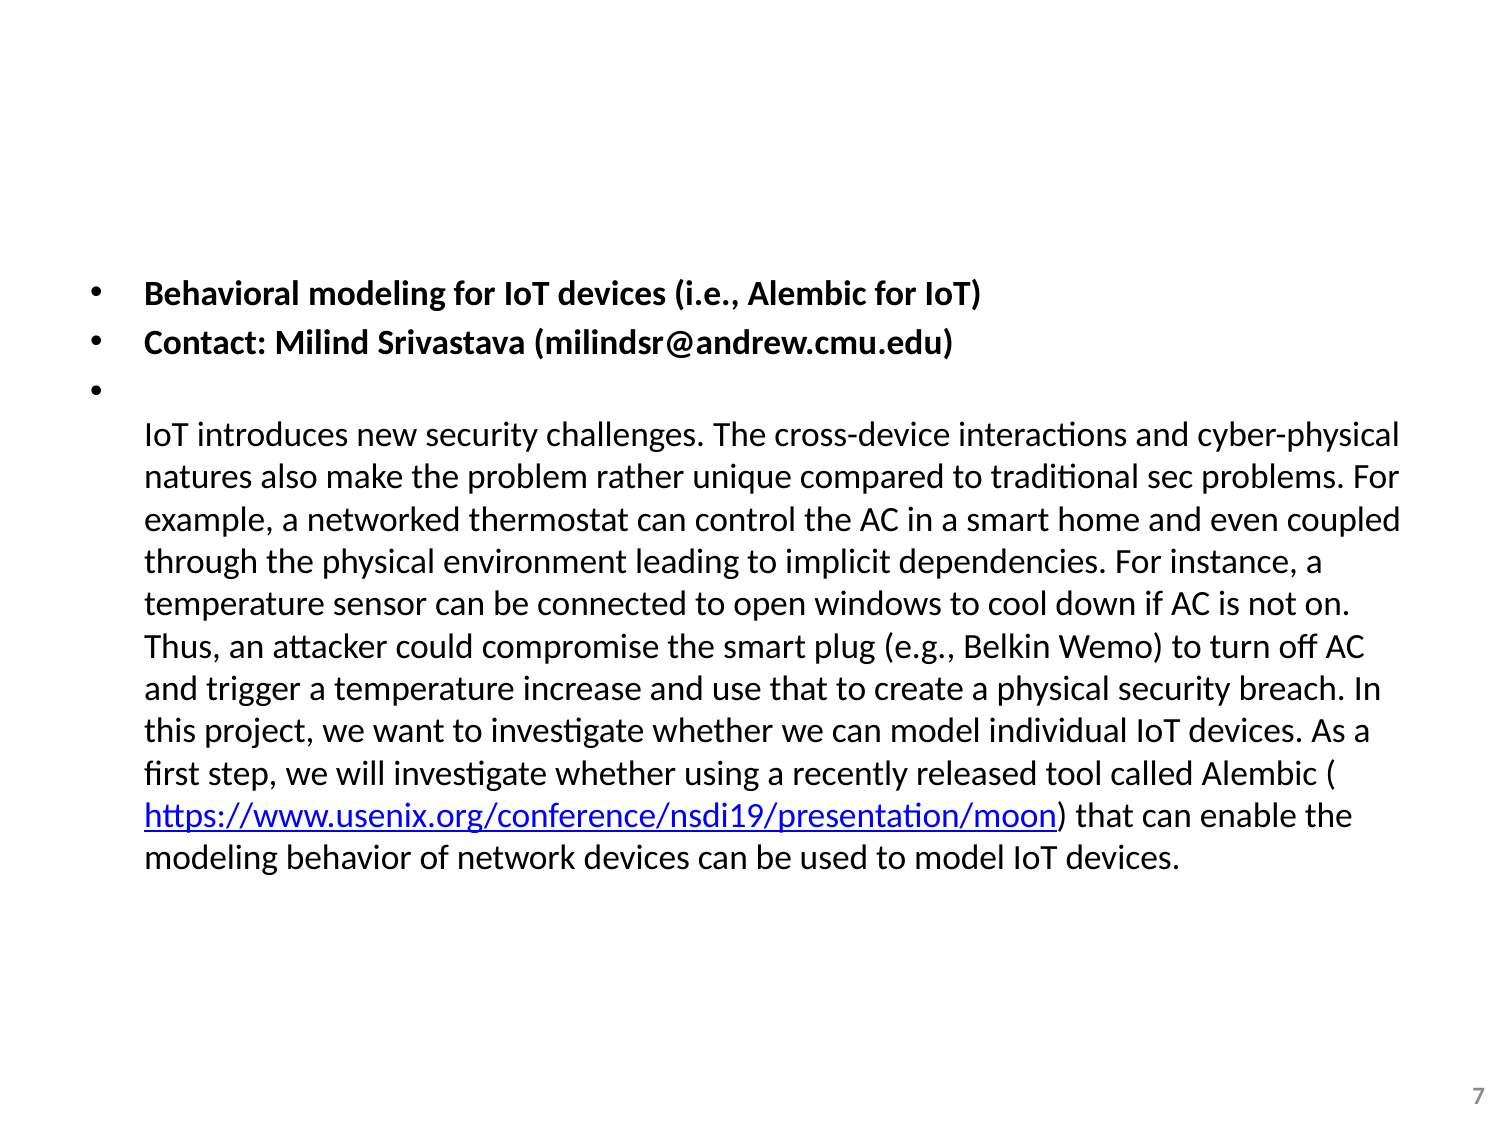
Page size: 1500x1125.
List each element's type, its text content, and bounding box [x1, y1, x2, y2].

slide_number 7 [1397, 1065, 1500, 1125]
list Behavioral modeling for IoT devices (i.e., Alembic for IoT) Contact: Milind Srivastava (milindsr@andrew.cmu.edu) IoT introduces new security challenges. The cross-device interactions and cyber-physical natures also make the problem rather unique compared to traditional sec problems. For example, a networked thermostat can control the AC in a smart home and even coupled through the physical environment leading to implicit dependencies. For instance, a temperature sensor can be connected to open windows to cool down if AC is not on. Thus, an attacker could compromise the smart plug (e.g., Belkin Wemo) to turn off AC and trigger a temperature increase and use that to create a physical security breach. In this project, we want to investigate whether we can model individual IoT devices. As a first step, we will investigate whether using a recently released tool called Alembic (https://www.usenix.org/conference/nsdi19/presentation/moon) that can enable the modeling behavior of network devices can be used to model IoT devices. [75, 262, 1425, 1005]
